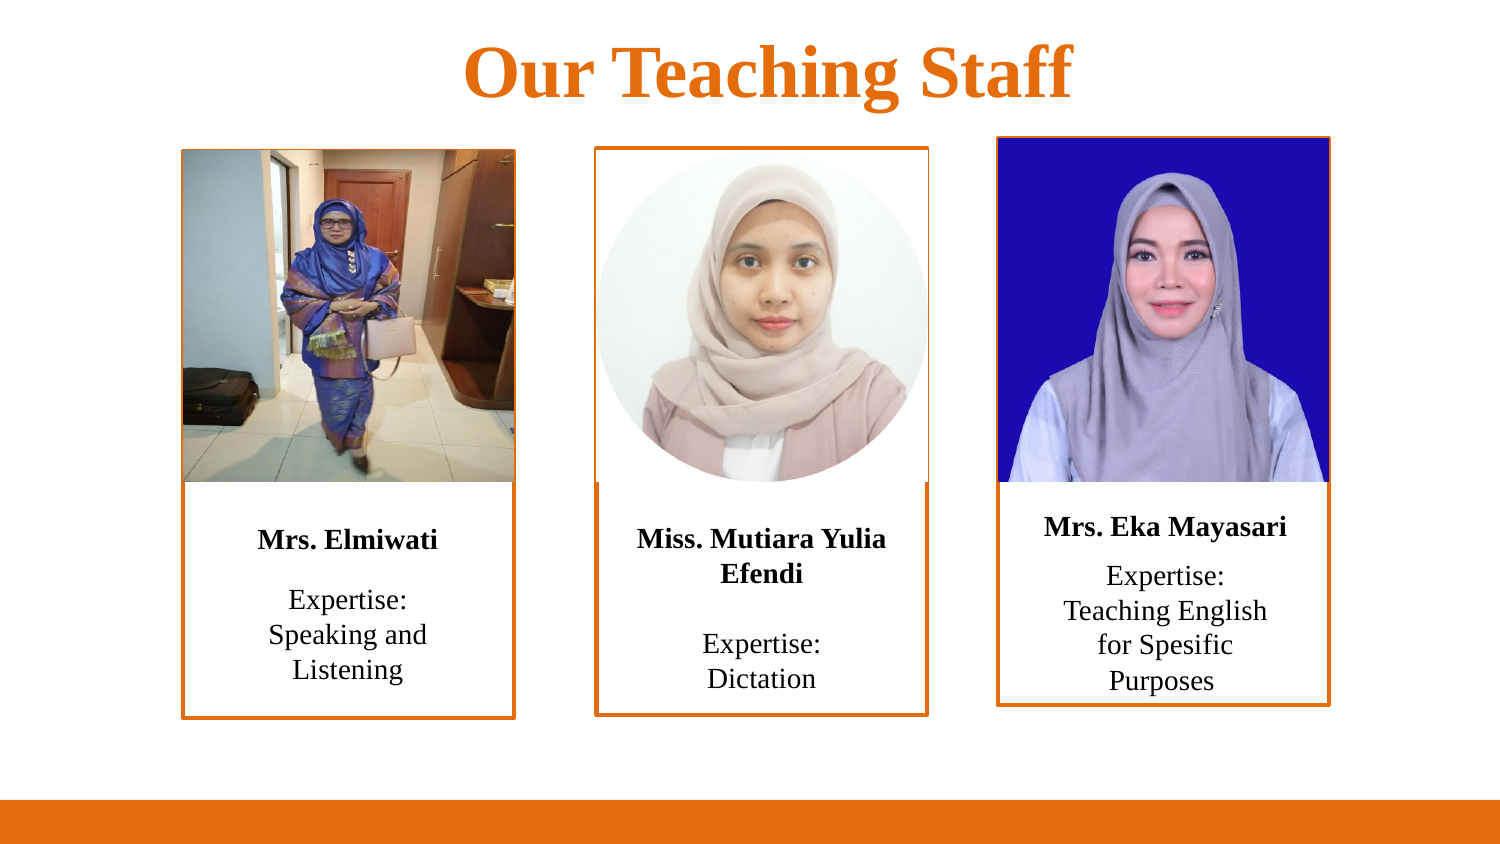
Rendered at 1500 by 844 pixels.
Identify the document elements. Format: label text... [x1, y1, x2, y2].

text_box Miss. Mutiara Yulia Efendi Expertise: Dictation [596, 511, 928, 702]
list Our Teaching Staff [17, 20, 1500, 115]
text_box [1025, 504, 1306, 706]
picture [182, 149, 514, 482]
text_box [594, 146, 929, 151]
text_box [229, 516, 467, 703]
picture [596, 150, 928, 482]
text_box [594, 488, 929, 717]
text_box [181, 489, 516, 720]
picture [997, 138, 1330, 482]
text_box [996, 488, 1331, 707]
